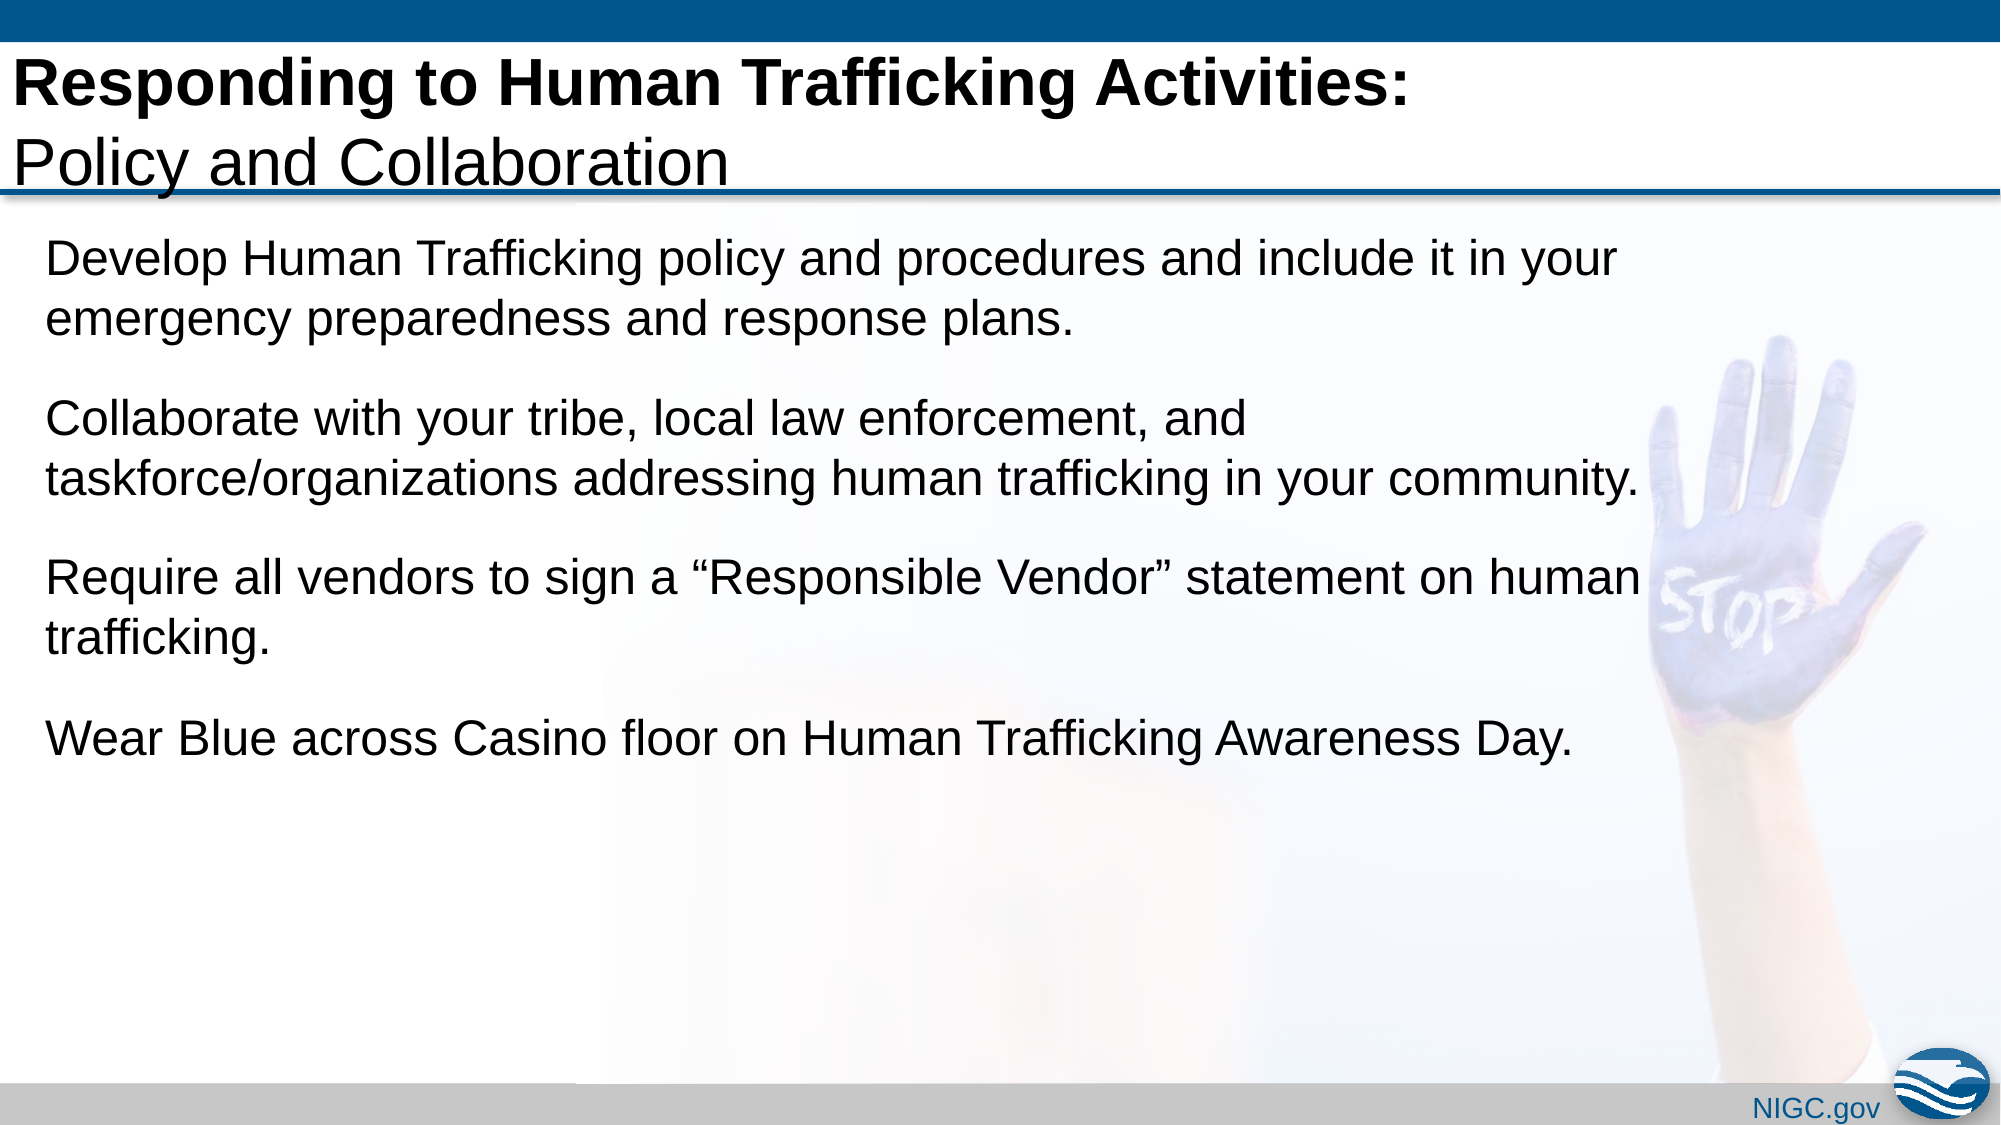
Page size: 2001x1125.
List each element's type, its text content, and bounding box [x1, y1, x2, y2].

picture [1891, 1084, 1992, 1125]
title Responding to Human Trafficking Activities: Policy and Collaboration [12, 38, 1960, 156]
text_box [575, 202, 2000, 1084]
list Develop Human Trafficking policy and procedures and include it in your emergency preparedness and response plans. Collaborate with your tribe, local law enforcement, and taskforce/organizations addressing human trafficking in your community. Require all vendors to sign a “Responsible Vendor” statement on human trafficking. Wear Blue across Casino floor on Human Trafficking Awareness Day. [45, 224, 568, 787]
